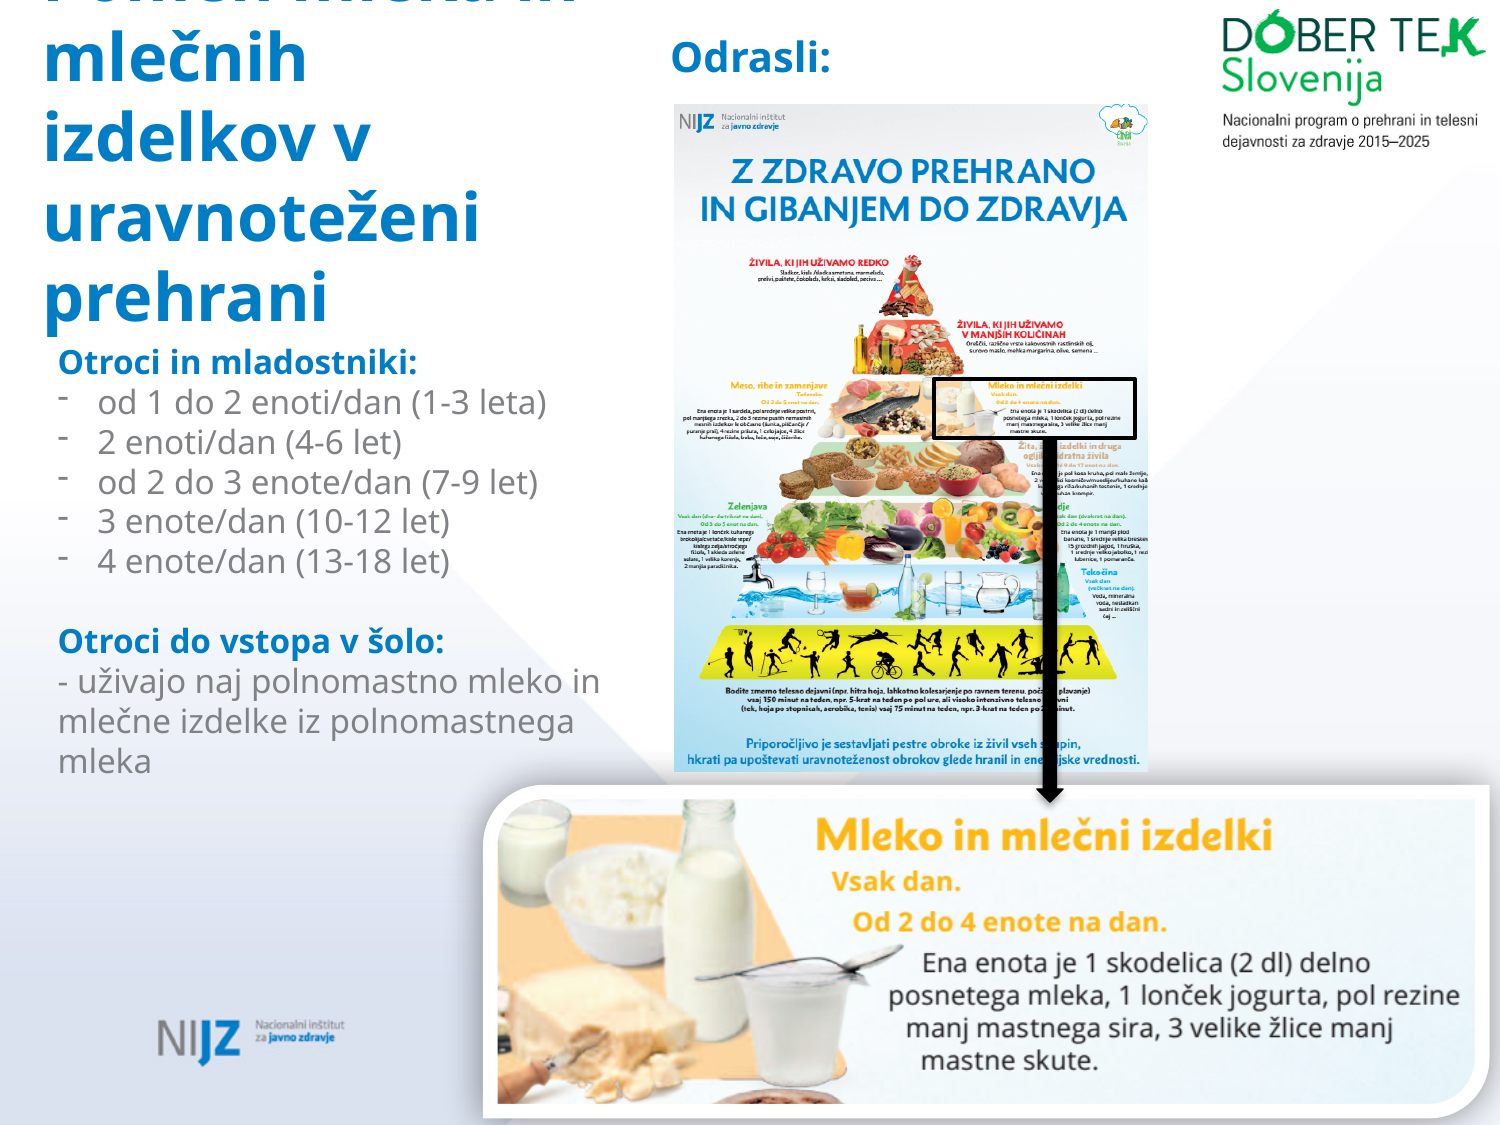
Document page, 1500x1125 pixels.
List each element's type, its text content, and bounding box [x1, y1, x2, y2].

title Pomen mleka in mlečnih izdelkov v uravnoteženi prehrani [36, 25, 592, 341]
text_box [1036, 780, 1064, 790]
text_box Odrasli: [655, 23, 857, 97]
picture [0, 0, 1500, 1125]
text_box Otroci in mladostniki: od 1 do 2 enoti/dan (1-3 leta) 2 enoti/dan (4-6 let) od 2 do 3 enote/dan (7-9 let) 3 enote/dan (10-12 let) 4 enote/dan (13-18 let) Otroci do vstopa v šolo: - uživajo naj polnomastno mleko in mlečne izdelke iz polnomastnega mleka [42, 333, 628, 811]
